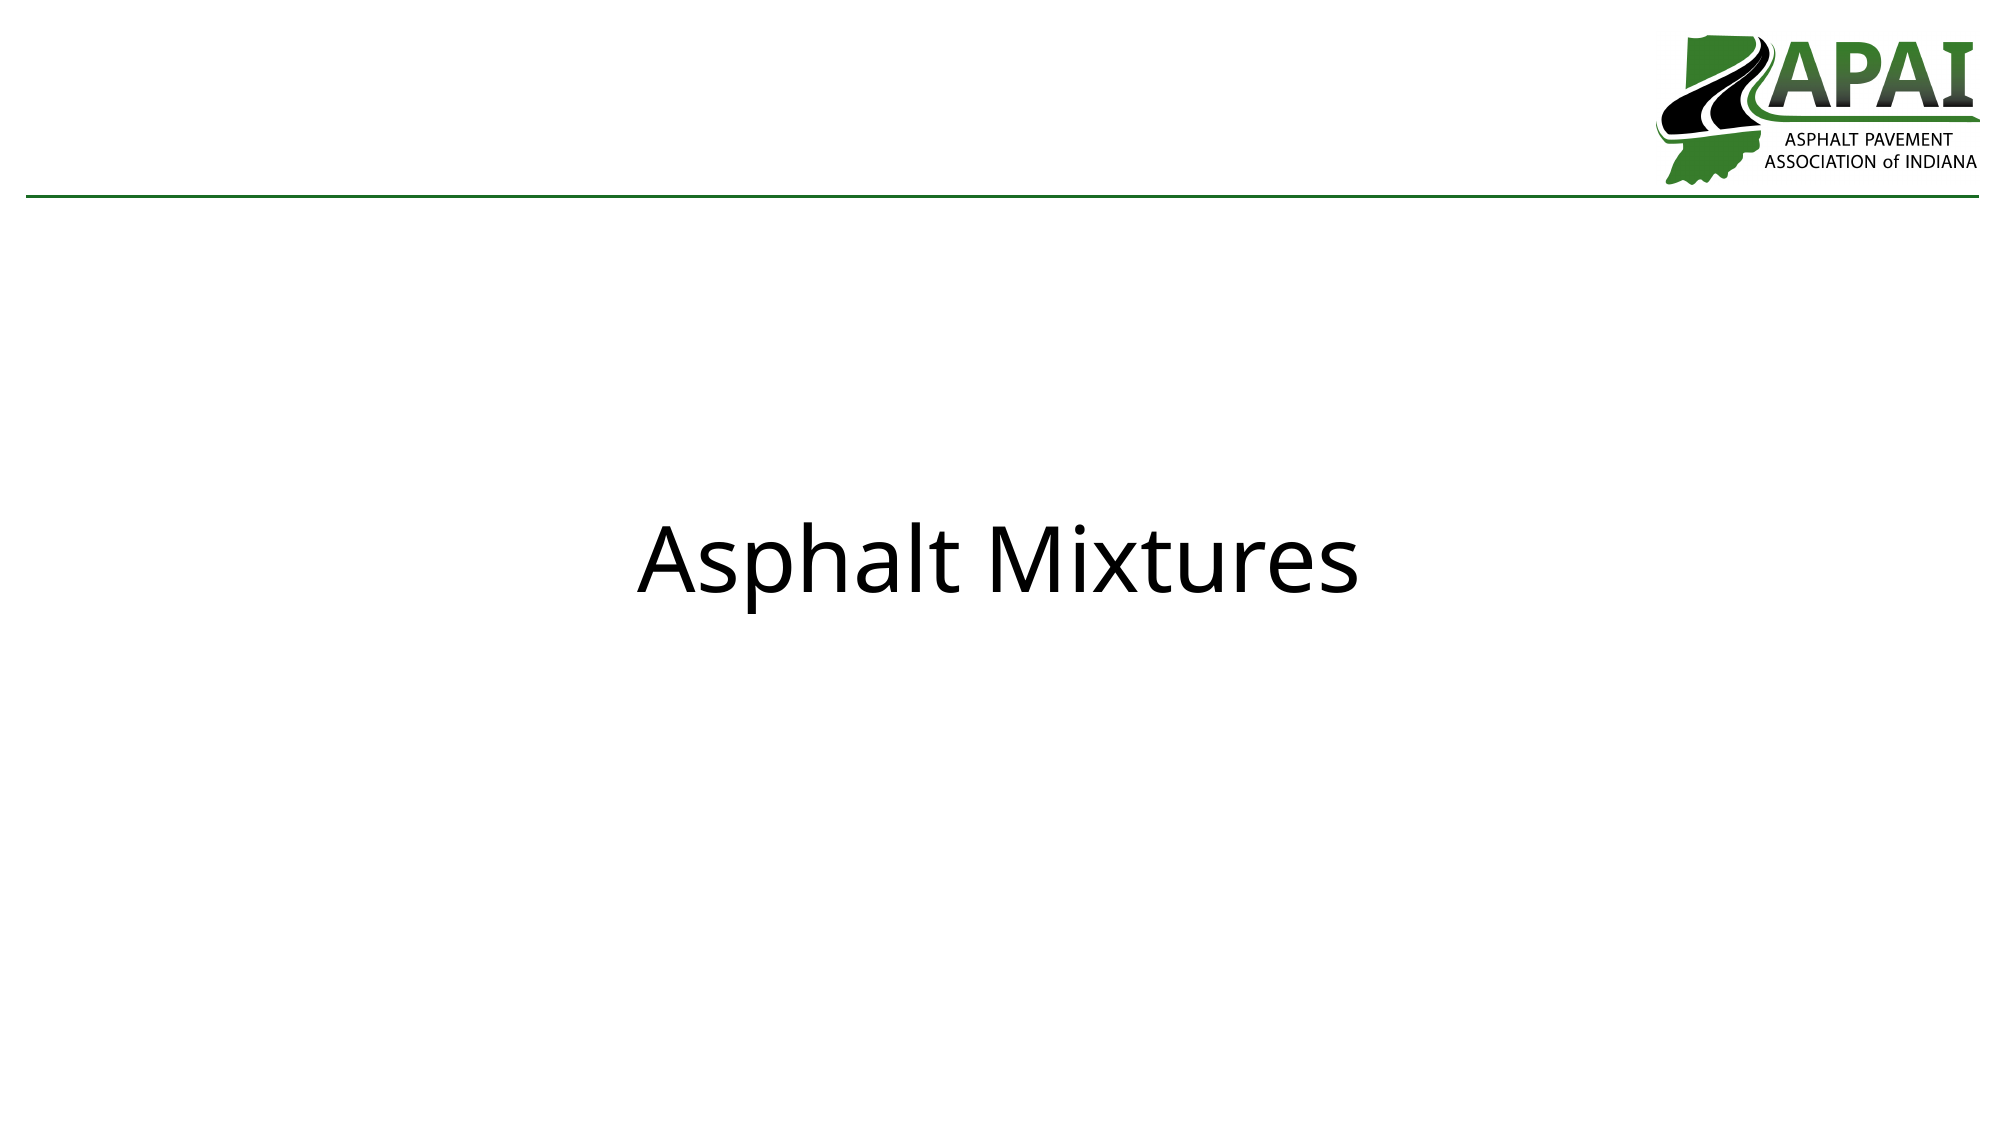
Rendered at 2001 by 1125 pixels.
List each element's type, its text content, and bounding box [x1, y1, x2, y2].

picture [1656, 31, 1980, 185]
title Asphalt Mixtures [249, 366, 1750, 759]
